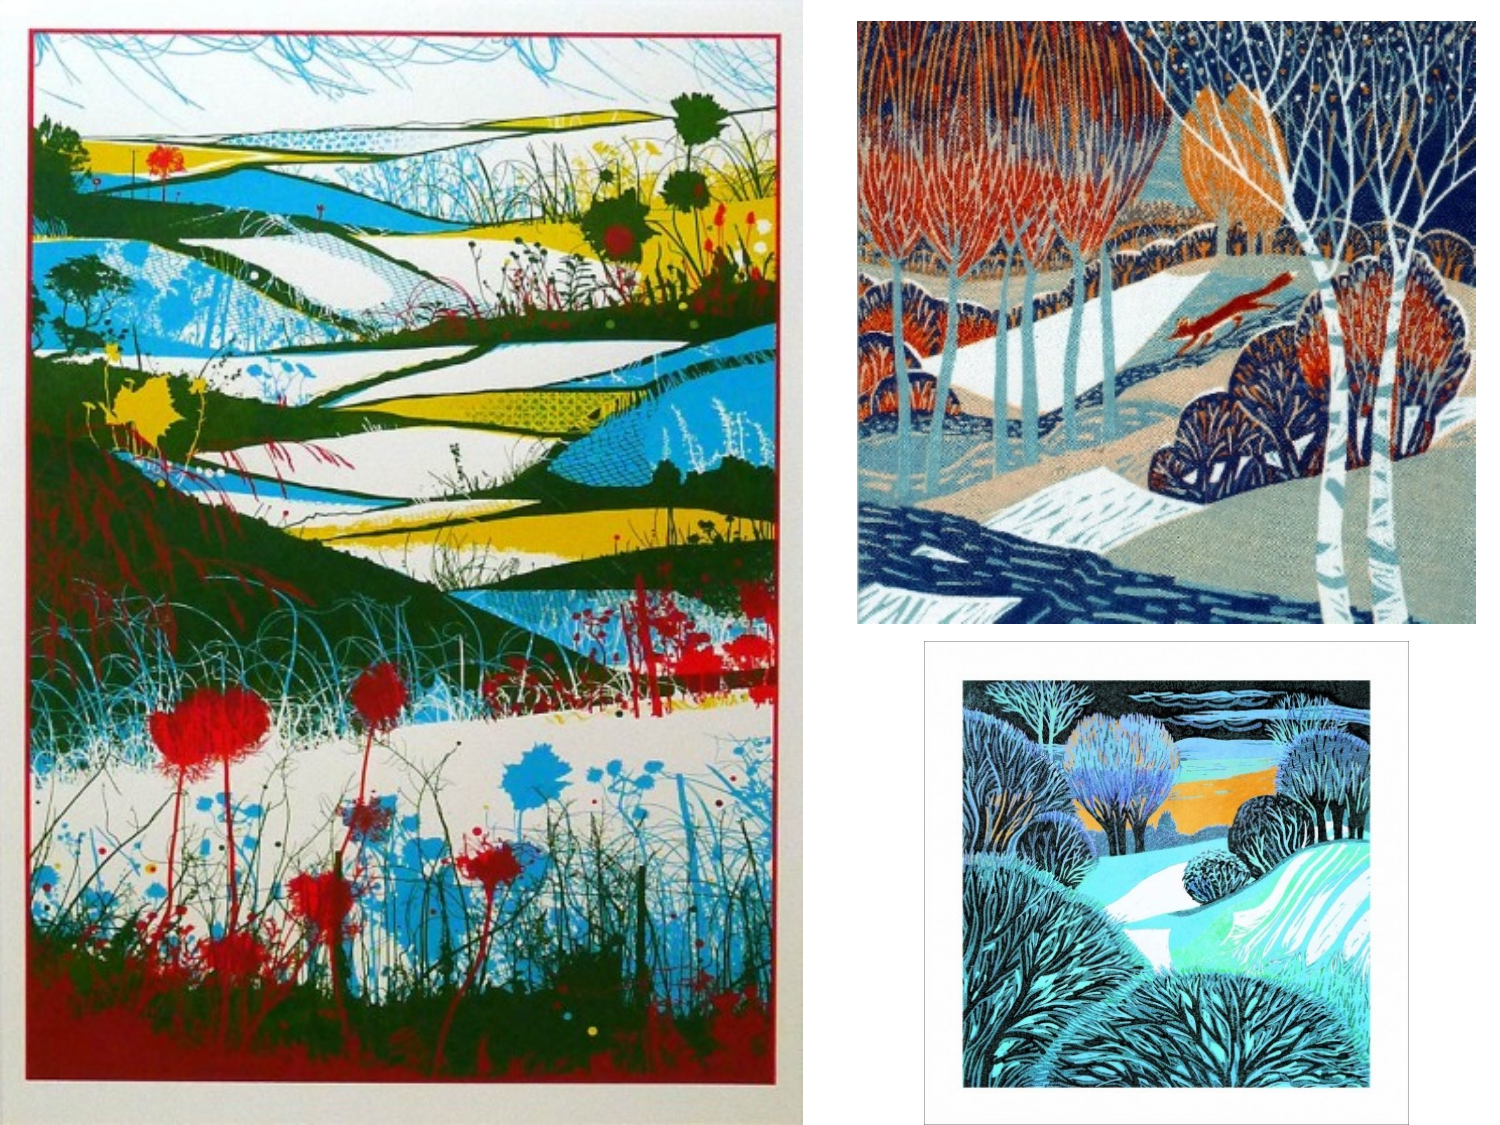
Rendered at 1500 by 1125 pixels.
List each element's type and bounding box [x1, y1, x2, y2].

picture [857, 21, 1476, 624]
picture [924, 641, 1409, 1125]
picture [0, 0, 803, 1125]
